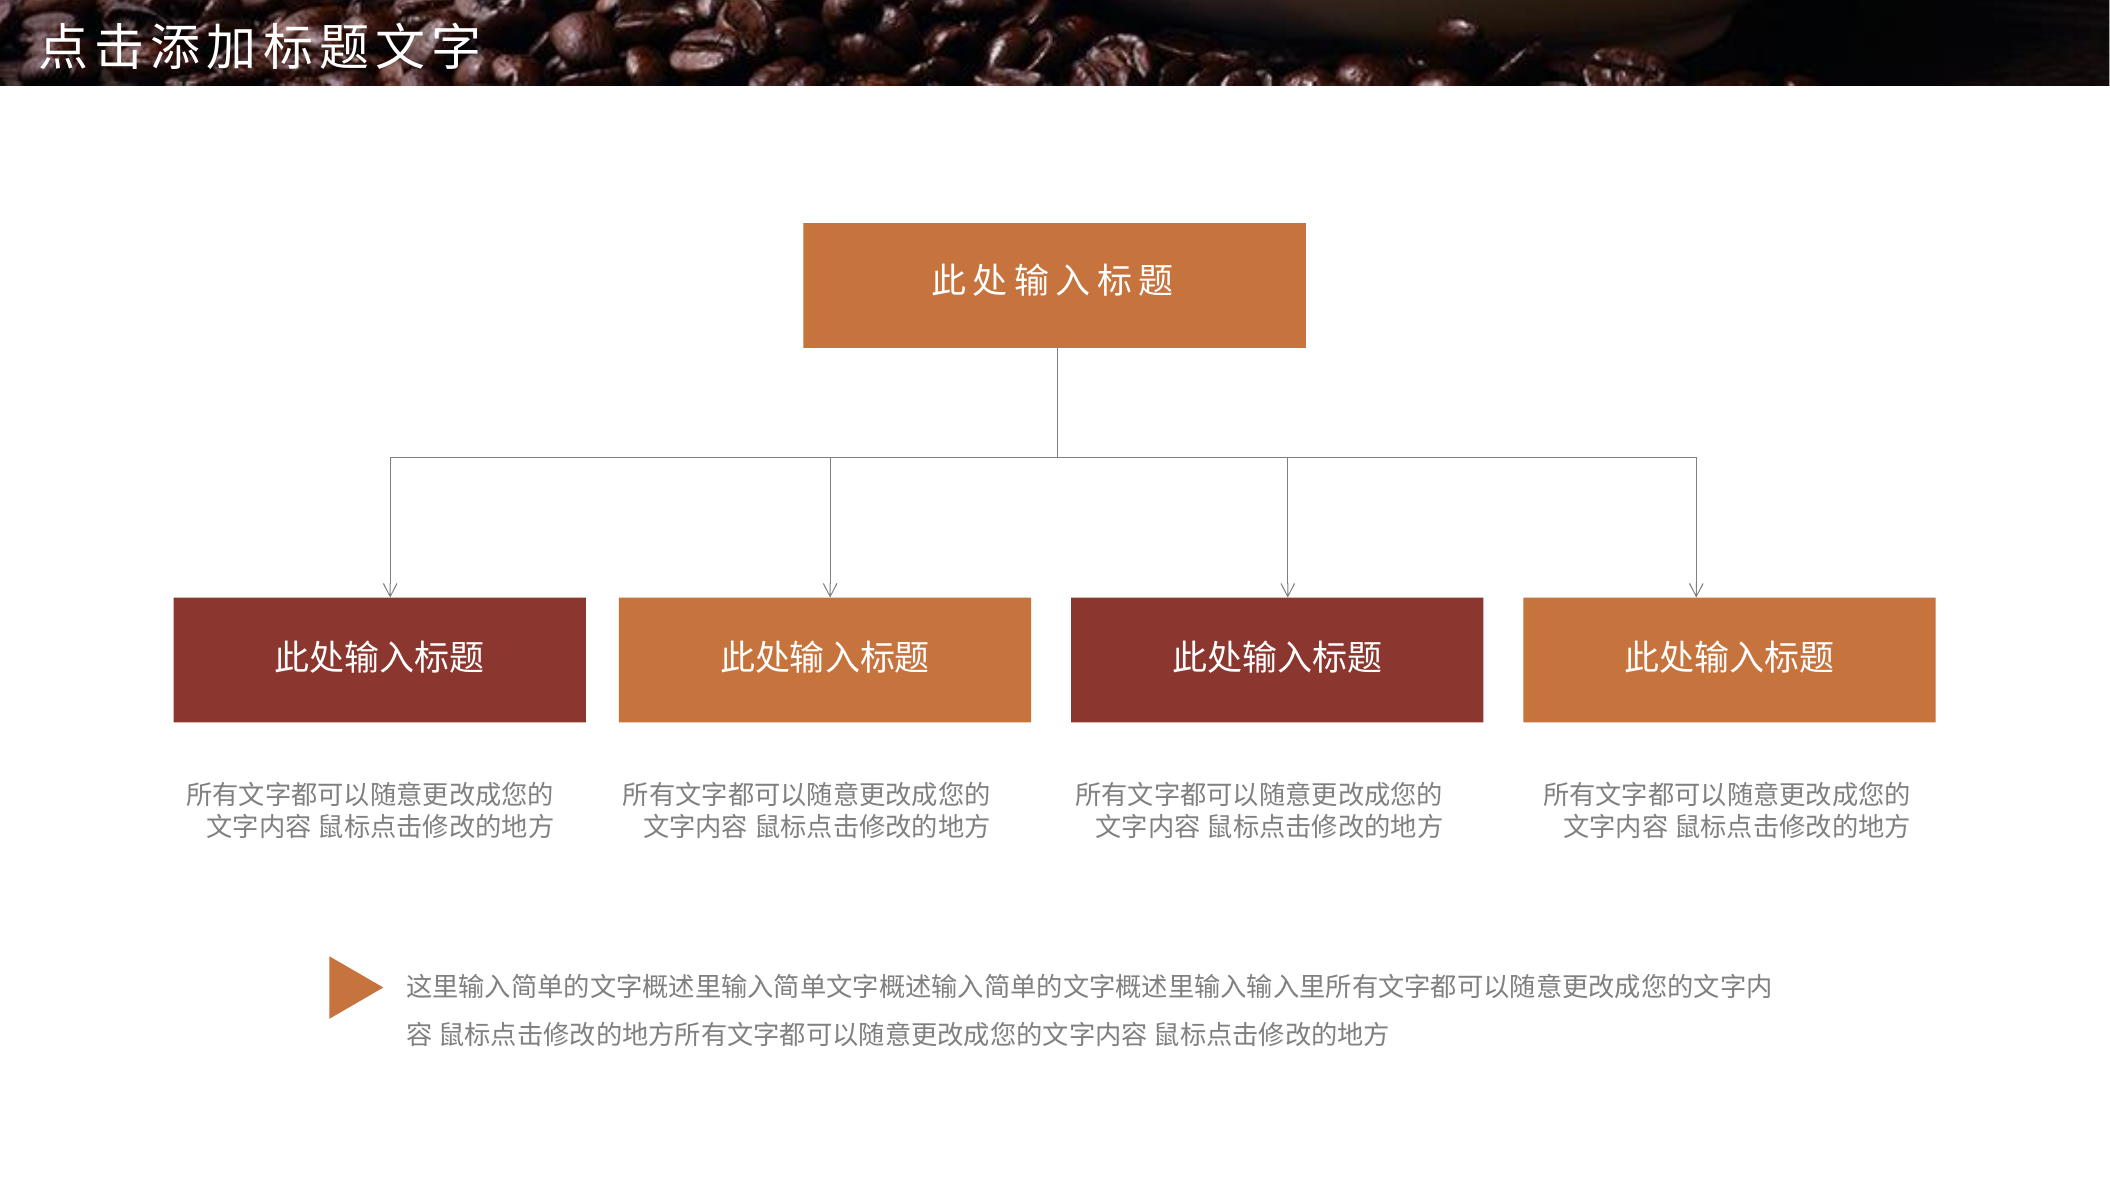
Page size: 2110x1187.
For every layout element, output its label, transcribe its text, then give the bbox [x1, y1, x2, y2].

text_box 所有文字都可以随意更改成您的文字内容 鼠标点击修改的地方 [589, 770, 1007, 850]
text_box 所有文字都可以随意更改成您的文字内容 鼠标点击修改的地方 [1509, 770, 1927, 850]
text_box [1071, 597, 1484, 723]
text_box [618, 597, 1032, 723]
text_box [390, 347, 1697, 598]
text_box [1523, 597, 1936, 723]
text_box [0, 0, 2110, 86]
text_box 所有文字都可以随意更改成您的文字内容 鼠标点击修改的地方 [1041, 770, 1459, 850]
text_box 这里输入简单的文字概述里输入简单文字概述输入简单的文字概述里输入输入里所有文字都可以随意更改成您的文字内容 鼠标点击修改的地方所有文字都可以随意更改成您的文字内容 鼠标点击修改的地方 [390, 946, 1803, 1153]
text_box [803, 223, 1306, 348]
text_box 所有文字都可以随意更改成您的文字内容 鼠标点击修改的地方 [153, 770, 570, 850]
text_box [173, 597, 586, 723]
text_box [328, 954, 386, 1021]
text_box 点击添加标题文字 [22, 7, 531, 84]
